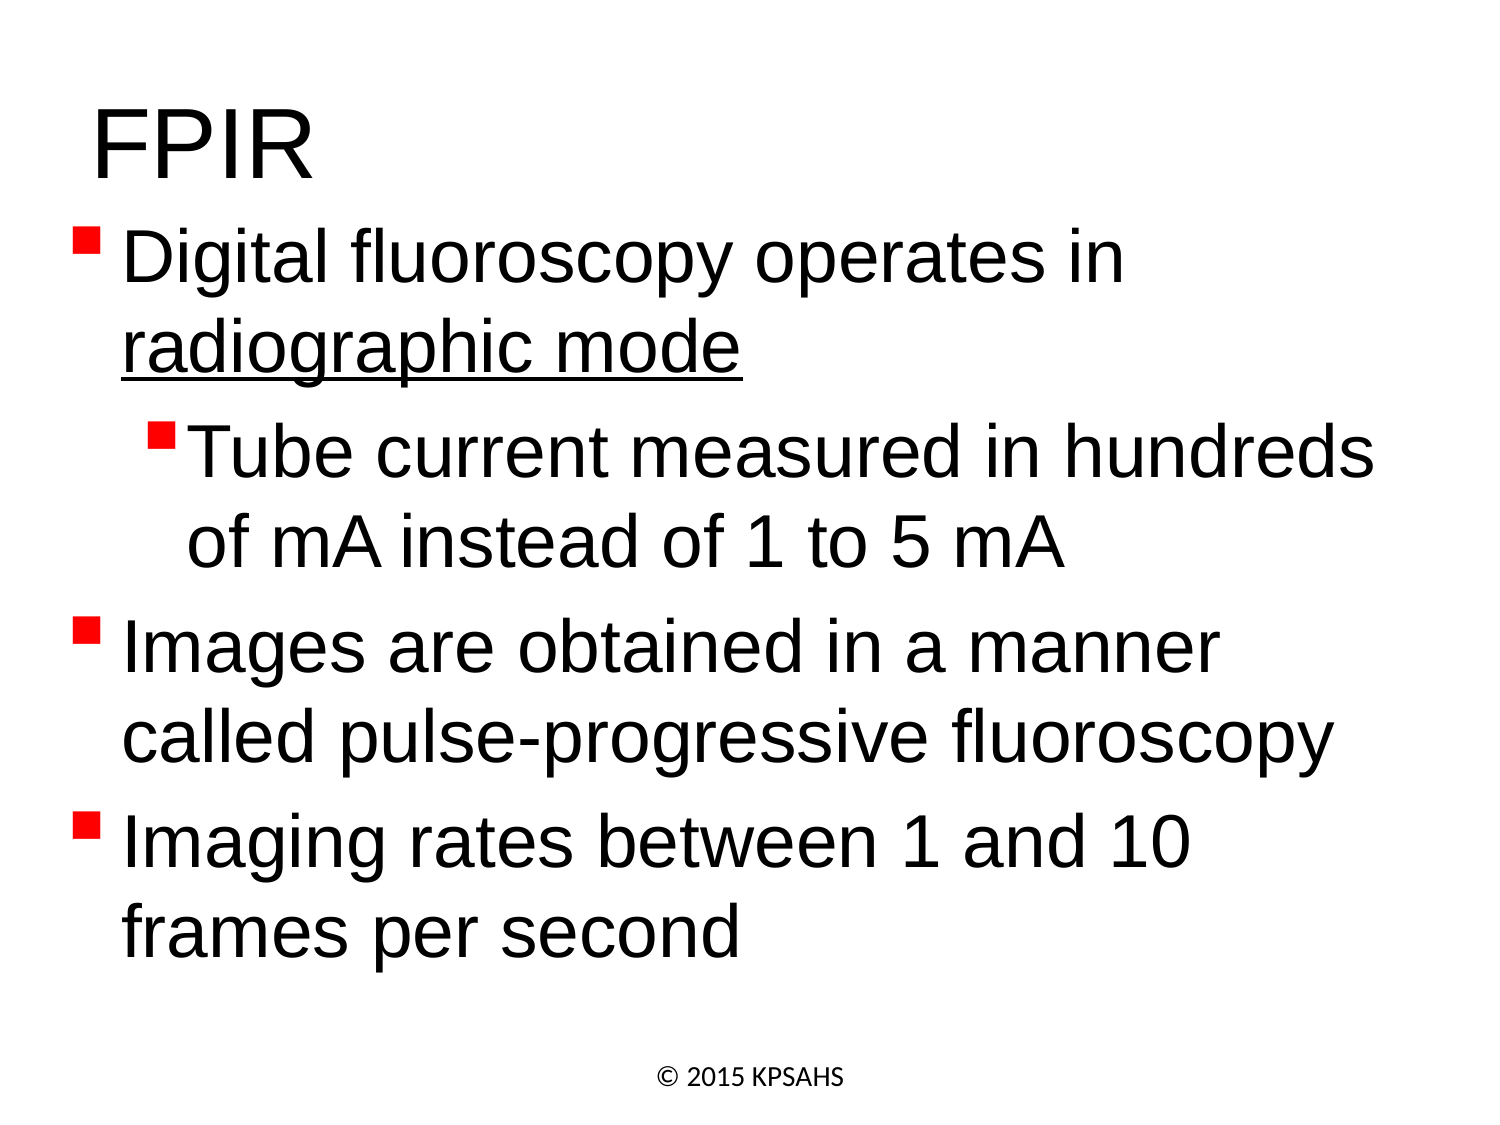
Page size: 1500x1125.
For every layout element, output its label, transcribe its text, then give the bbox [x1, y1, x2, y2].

list Digital fluoroscopy operates in radiographic mode Tube current measured in hundreds of mA instead of 1 to 5 mA Images are obtained in a manner called pulse-progressive fluoroscopy Imaging rates between 1 and 10 frames per second [50, 200, 1450, 1038]
title FPIR [75, 45, 1425, 200]
